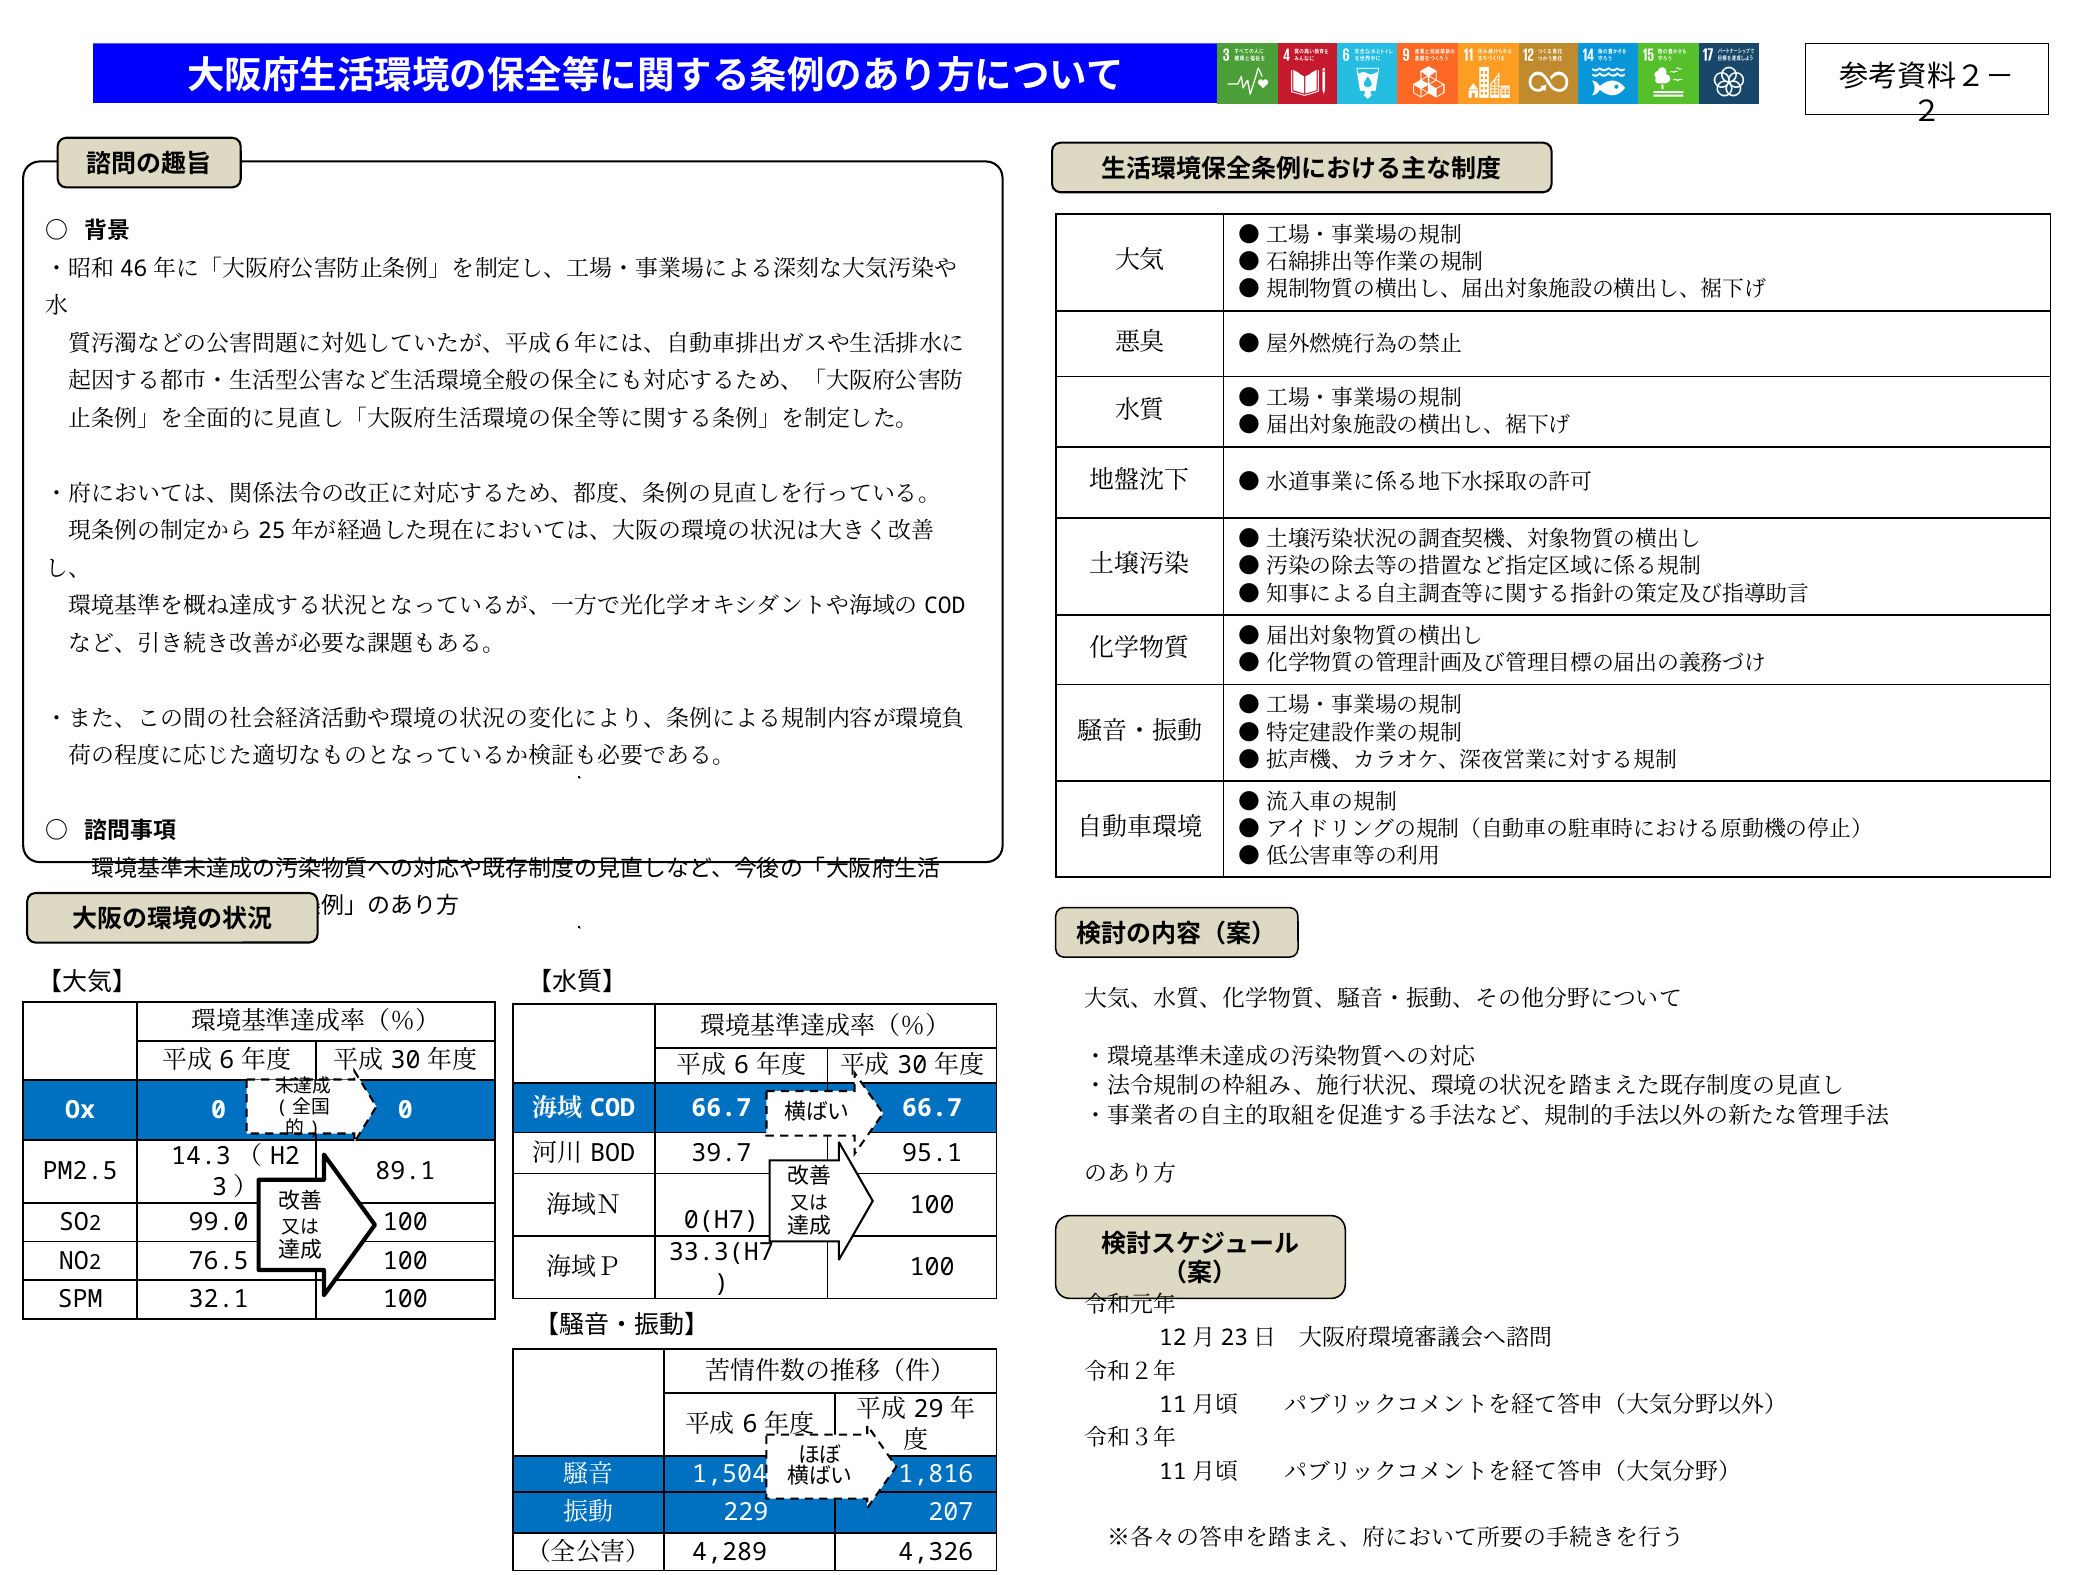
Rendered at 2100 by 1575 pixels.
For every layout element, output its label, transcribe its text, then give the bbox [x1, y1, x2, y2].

table_cell 39.7 [656, 1133, 827, 1173]
table_cell 4,326 [836, 1534, 996, 1570]
table_cell 100 [364, 1204, 494, 1241]
text_box 横ばい [766, 1072, 884, 1154]
table_header [514, 1005, 654, 1082]
table_cell ●土壌汚染状況の調査契機、対象物質の横出し ●汚染の除去等の措置など指定区域に係る規制 ●知事による自主調査等に関する指針の策定及び指導助言 [1224, 519, 2050, 614]
table_cell 自動車環境 [1057, 782, 1223, 876]
table_header [514, 1350, 663, 1455]
text_box ほぼ 横ばい [766, 1425, 897, 1509]
table_cell 66.7 [656, 1084, 827, 1132]
text_box 改善又は 達成 [256, 1152, 377, 1298]
table_cell NO2 [24, 1242, 136, 1279]
table_cell 0(H7) [656, 1174, 769, 1235]
table_cell 化学物質 [1057, 616, 1223, 684]
table_cell 平成6年度 [138, 1042, 315, 1079]
table_cell 14.3（H23） [138, 1141, 315, 1202]
table_cell 89.1 [317, 1141, 494, 1202]
table_cell SO2 [24, 1204, 136, 1241]
table_cell 悪臭 [1057, 312, 1223, 376]
table_cell SPM [24, 1281, 136, 1318]
table_cell 99.0 [138, 1204, 256, 1241]
text_box 大気、水質、化学物質、騒音・振動、その他分野について ・環境基準未達成の汚染物質への対応 ・法令規制の枠組み、施行状況、環境の状況を踏まえた既存制度の見直し ・事業者の自主的取組を促進する手法など、規制的手法以外の新たな管理手法 のあり方 [1041, 968, 2019, 1200]
table_cell 平成29年度 [836, 1394, 996, 1455]
text_box 大阪の環境の状況 [25, 890, 320, 945]
table_header 環境基準達成率（％） [656, 1005, 996, 1047]
table_cell ●工場・事業場の規制 ●届出対象施設の横出し、裾下げ [1224, 377, 2050, 446]
table_cell 229 [665, 1493, 834, 1532]
table_cell ●水道事業に係る地下水採取の許可 [1224, 448, 2050, 517]
table_cell 100 [317, 1281, 494, 1318]
table_cell ●屋外燃焼行為の禁止 [1224, 312, 2050, 376]
table_cell 1,816 [880, 1457, 996, 1491]
table_cell 平成30年度 [828, 1049, 996, 1082]
text_box ○ 背景 ・昭和46年に「大阪府公害防止条例」を制定し、工場・事業場による深刻な大気汚染や水 質汚濁などの公害問題に対処していたが、平成６年には、自動車排出ガスや生活排水に 起因する都市・生活型公害など生活環境全般の保全にも対応するため、「大阪府公害防 止条例」を全面的に見直し「大阪府生活環境の保全等に関する条例」を制定した。 ・府においては、関係法令の改正に対応するため、都度、条例の見直しを行っている。 現条例の制定から25年が経過した現在においては、大阪の環境の状況は大きく改善し、 環境基準を概ね達成する状況となっているが、一方で光化学オキシダントや海域のCOD など、引き続き改善が必要な課題もある。 ・また、この間の社会経済活動や環境の状況の変化により、条例による規制内容が環境負 荷の程度に応じた適切なものとなっているか検証も必要である。 ○ 諮問事項 環境基準未達成の汚染物質への対応や既存制度の見直しなど、今後の「大阪府生活 環境の保全等に関する条例」のあり方 [10, 194, 1008, 947]
table_cell 100 [828, 1237, 996, 1298]
table_header 大気 [1057, 215, 1223, 310]
table_cell 0 [317, 1134, 354, 1139]
table_cell 土壌汚染 [1057, 519, 1223, 614]
table_cell 95.1 [828, 1133, 996, 1173]
table_cell 66.7 [828, 1084, 854, 1090]
table_cell 地盤沈下 [1057, 448, 1223, 517]
table_header [24, 1003, 136, 1079]
text_box 未達成 (全国的) [246, 1071, 377, 1143]
text_box 参考資料２－２ [1805, 43, 2049, 115]
table_cell 騒音 [514, 1457, 663, 1491]
table_cell 平成6年度 [665, 1394, 834, 1455]
table_cell 100 [339, 1242, 494, 1279]
table_cell 76.5 [138, 1242, 315, 1279]
text_box 大阪府生活環境の保全等に関する条例のあり方について [93, 43, 1214, 103]
text_box 生活環境保全条例における主な制度 [1049, 140, 1554, 195]
text_box 【水質】 [512, 957, 646, 1003]
table_cell ●届出対象物質の横出し ●化学物質の管理計画及び管理目標の届出の義務づけ [1224, 616, 2050, 684]
table_cell ●工場・事業場の規制 ●特定建設作業の規制 ●拡声機、カラオケ、深夜営業に対する規制 [1224, 685, 2050, 780]
table_cell ●流入車の規制 ●アイドリングの規制（自動車の駐車時における原動機の停止） ●低公害車等の利用 [1224, 782, 2050, 876]
table_cell 平成30年度 [317, 1042, 494, 1079]
text_box 【大気】 [23, 958, 156, 1003]
text_box [21, 159, 1005, 865]
table_cell 騒音・振動 [1057, 685, 1223, 780]
table_cell 1,504 [665, 1457, 766, 1491]
text_box 【騒音・振動】 [519, 1301, 916, 1346]
table_cell 河川BOD [514, 1133, 654, 1173]
table_cell 32.1 [138, 1281, 315, 1318]
text_box 検討スケジュール（案） [1053, 1213, 1348, 1299]
table_cell 振動 [514, 1493, 663, 1532]
table_cell 4,289 [665, 1534, 834, 1570]
table_cell 0 [357, 1081, 494, 1139]
table_cell 海域COD [514, 1084, 654, 1132]
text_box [1216, 42, 1759, 104]
text_box 検討の内容（案） [1053, 905, 1301, 960]
table_cell （全公害） [514, 1534, 663, 1570]
table_cell PM2.5 [24, 1141, 136, 1202]
table_cell Ox [24, 1081, 136, 1139]
text_box 令和元年 12月23日 大阪府環境審議会へ諮問 令和２年 11月頃 パブリックコメントを経て答申（大気分野以外） 令和３年 11月頃 パブリックコメントを経て答申（大気分野） ※各々の答申を踏まえ、府において所要の手続きを行う [1062, 1268, 2100, 1566]
table_cell 海域Ｎ [514, 1174, 654, 1235]
table_cell 水質 [1057, 377, 1223, 446]
table_cell 0 [138, 1081, 315, 1139]
text_box 諮問の趣旨 [55, 135, 243, 190]
table_cell 66.7 [864, 1084, 996, 1132]
table_cell 100 [854, 1174, 996, 1235]
text_box 改善又は 達成 [769, 1141, 873, 1260]
table_header 環境基準達成率（％） [138, 1003, 494, 1040]
table_header 苦情件数の推移（件） [665, 1350, 996, 1392]
table_cell 平成6年度 [656, 1049, 827, 1082]
table_cell 33.3(H7) [656, 1237, 827, 1298]
table_cell 207 [836, 1493, 996, 1532]
table_header ●工場・事業場の規制 ●石綿排出等作業の規制 ●規制物質の横出し、届出対象施設の横出し、裾下げ [1224, 215, 2050, 310]
table_cell 海域Ｐ [514, 1237, 654, 1298]
